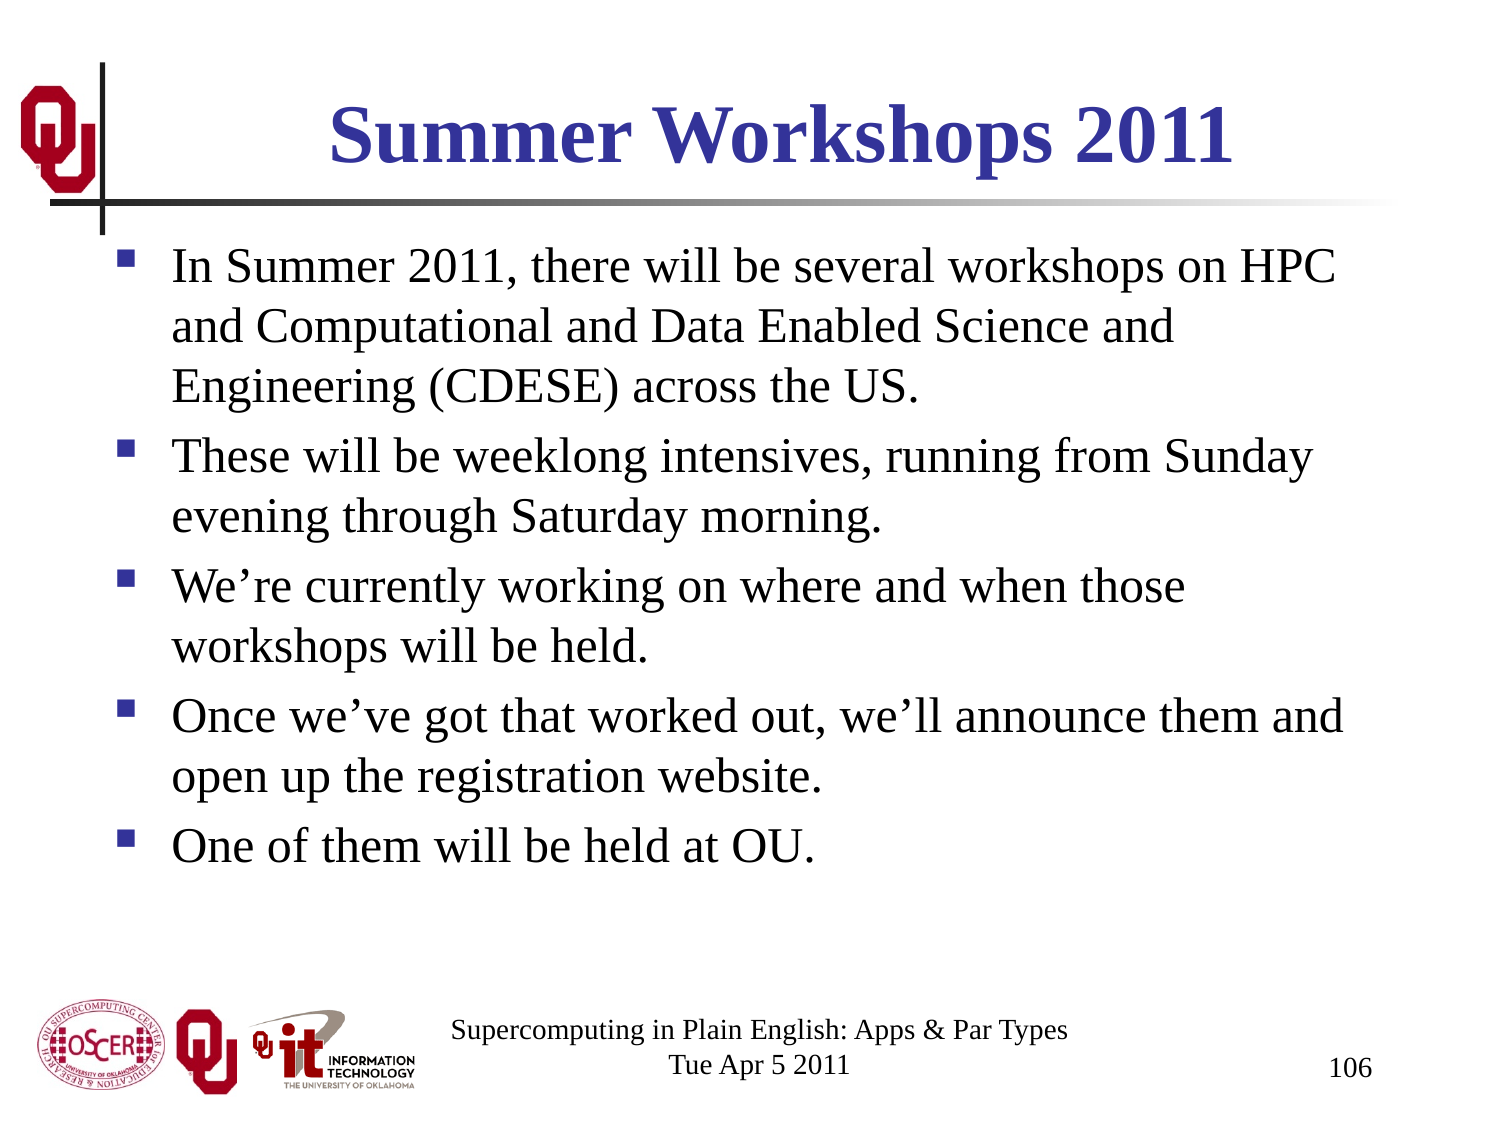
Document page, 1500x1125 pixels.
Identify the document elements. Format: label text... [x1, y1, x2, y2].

picture [37, 999, 165, 1090]
picture [18, 83, 97, 196]
title Summer Workshops 2011 [124, 74, 1442, 187]
list In Summer 2011, there will be several workshops on HPC and Computational and Data Enabled Science and Engineering (CDESE) across the US. These will be weeklong intensives, running from Sunday evening through Saturday morning. We’re currently working on where and when those workshops will be held. Once we’ve got that worked out, we’ll announce them and open up the registration website. One of them will be held at OU. [99, 224, 1401, 988]
picture [174, 999, 425, 1099]
slide_number 106 [1174, 1015, 1388, 1091]
footer Supercomputing in Plain English: Apps & Par Types Tue Apr 5 2011 [431, 1012, 1088, 1088]
